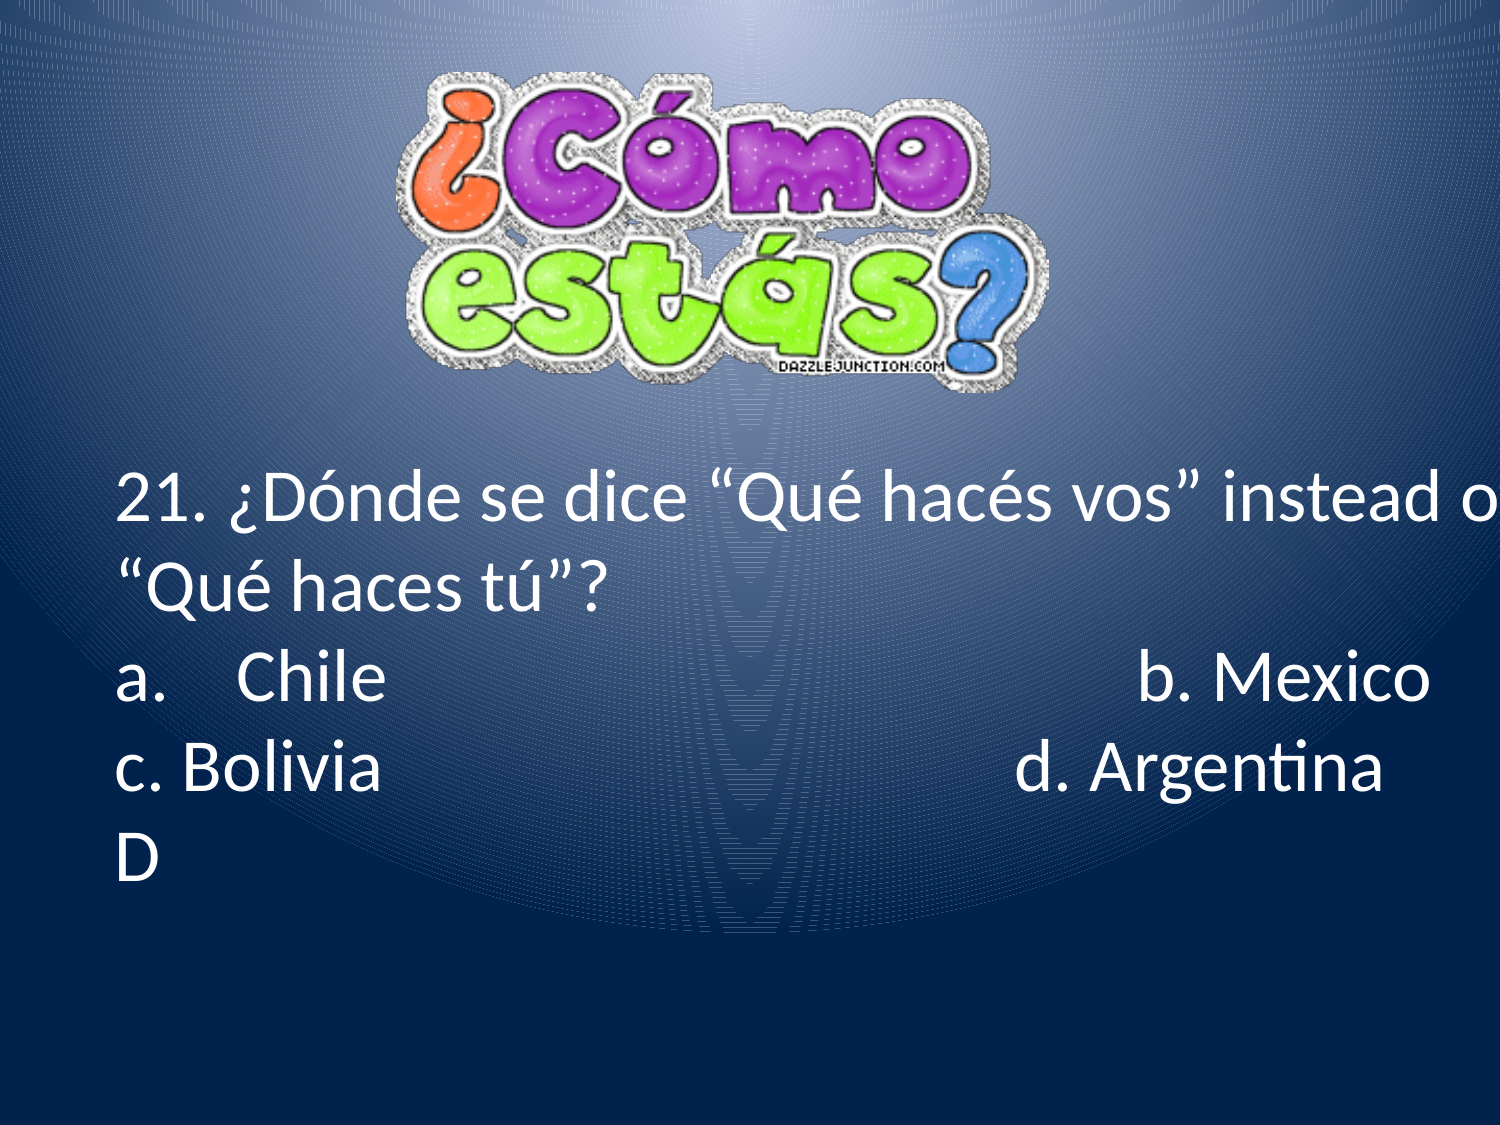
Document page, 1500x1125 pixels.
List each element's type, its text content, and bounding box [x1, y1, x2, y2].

picture [395, 71, 1049, 394]
text_box 21. ¿Dónde se dice “Qué hacés vos” instead of “Qué haces tú”? Chile b. Mexico c. Bolivia d. Argentina D [99, 439, 1500, 994]
